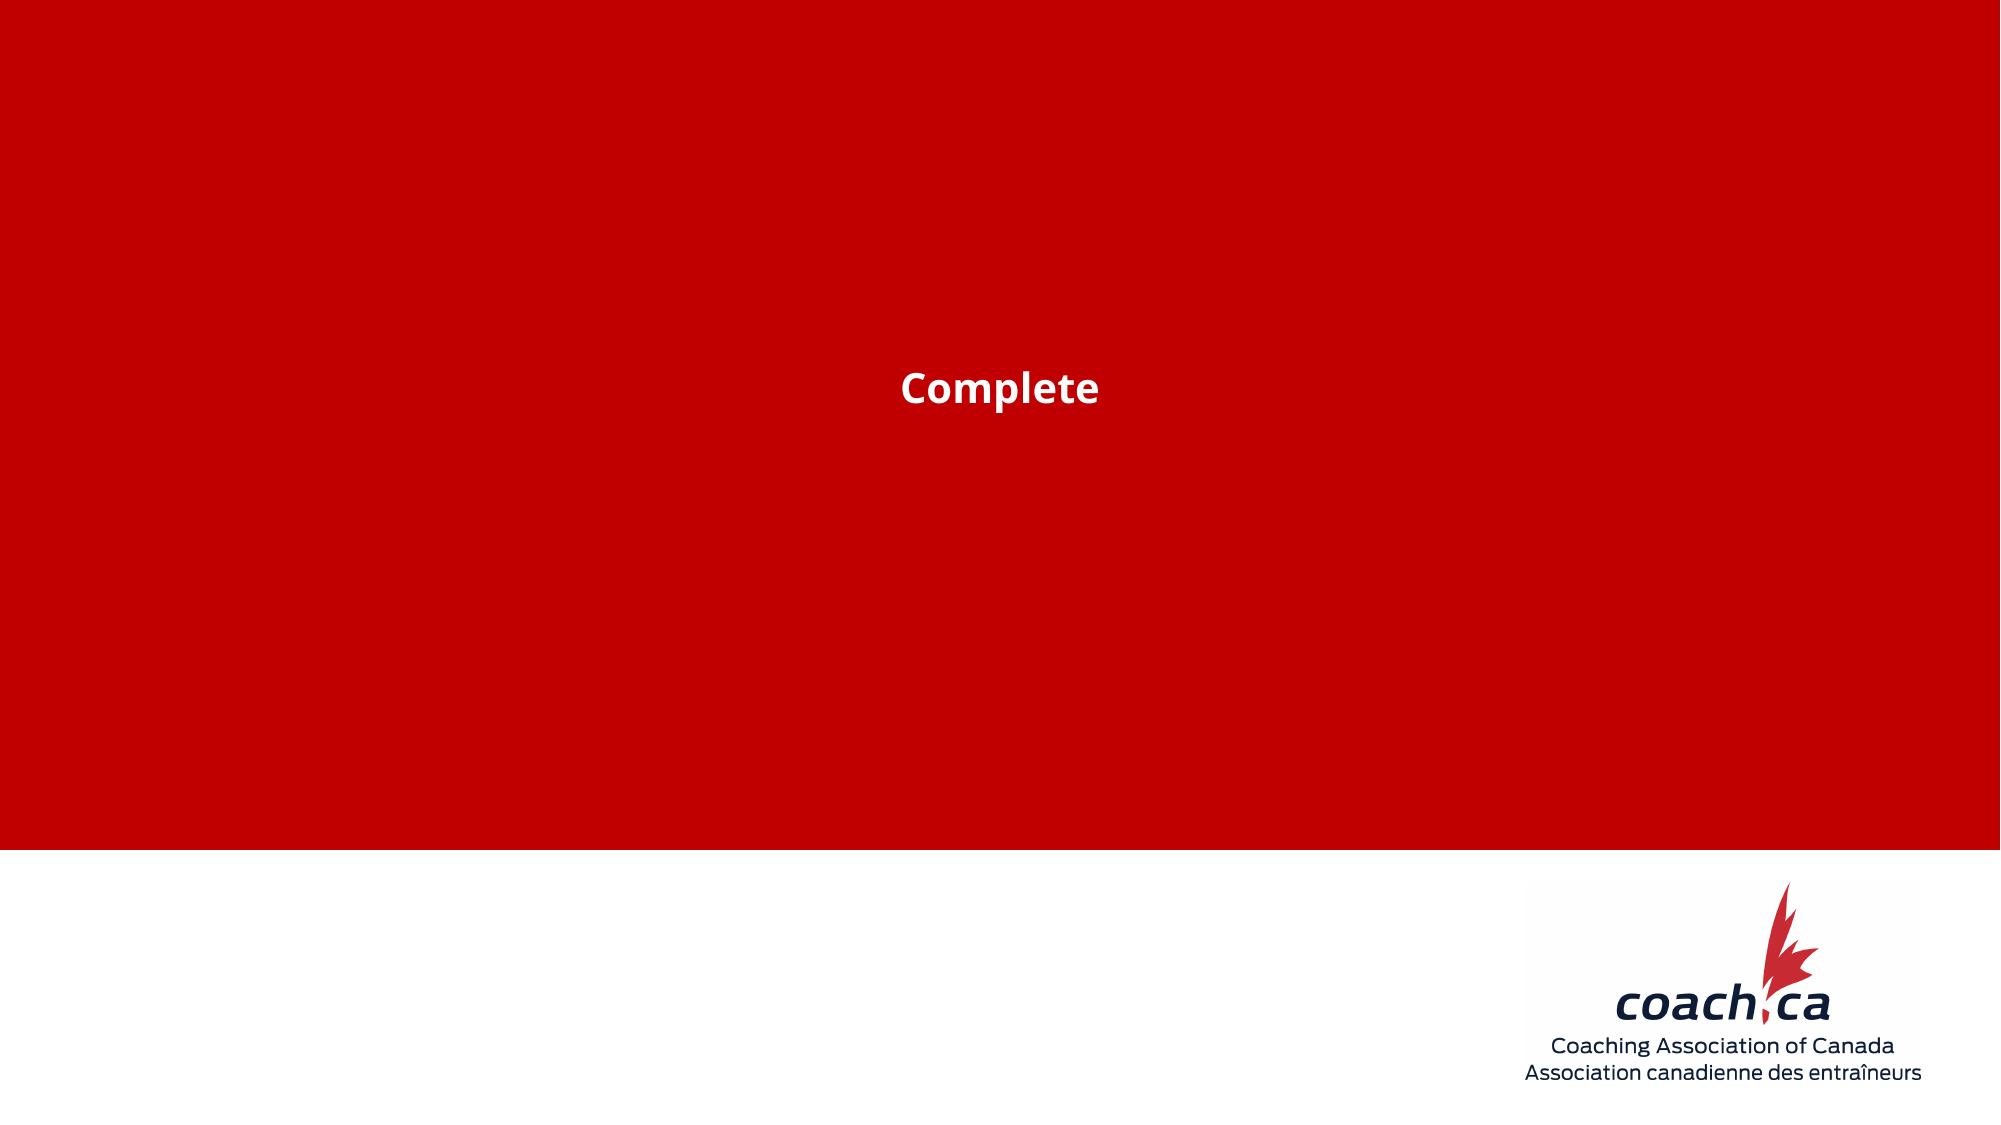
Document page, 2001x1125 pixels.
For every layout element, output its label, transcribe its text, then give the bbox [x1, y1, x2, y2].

text_box Complete [0, 354, 2000, 420]
picture [1525, 881, 1921, 1080]
